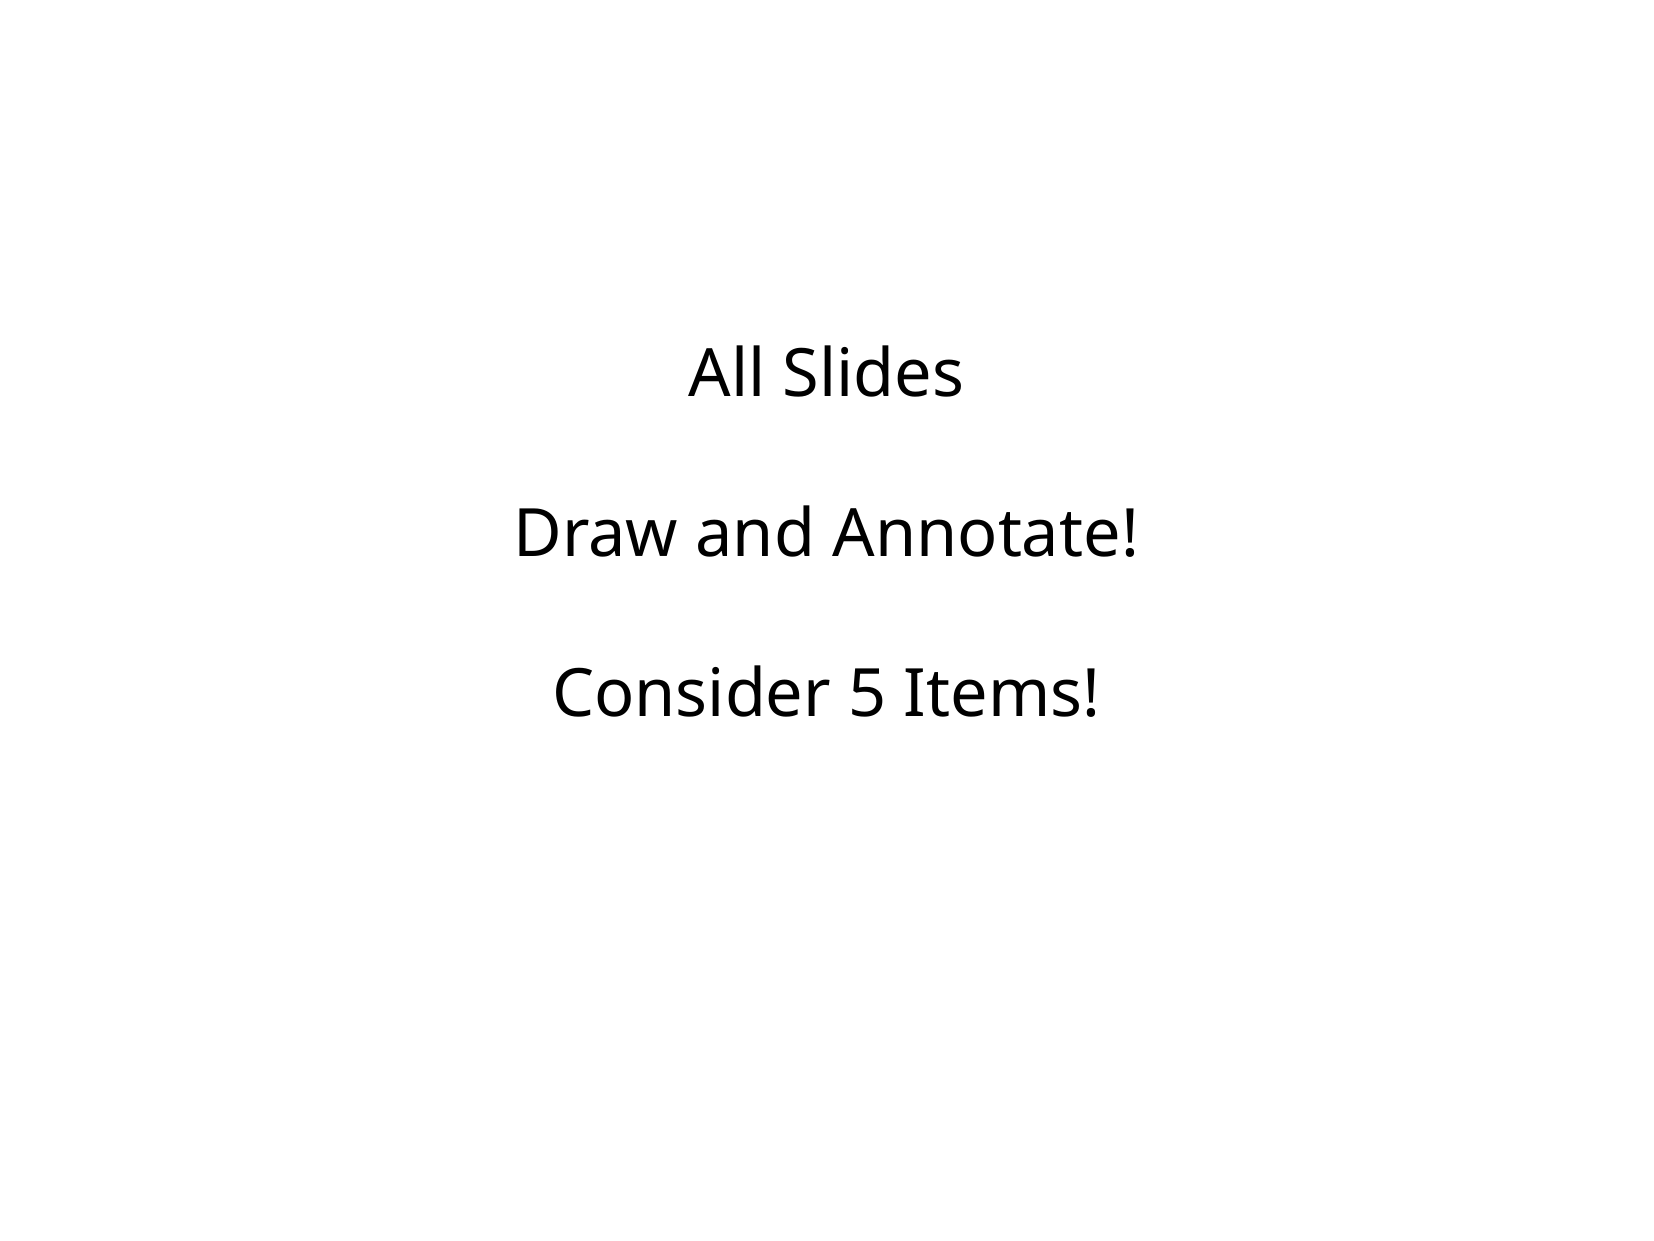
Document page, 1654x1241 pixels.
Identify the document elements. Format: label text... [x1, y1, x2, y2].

text_box All Slides Draw and Annotate! Consider 5 Items! [82, 49, 1571, 1010]
